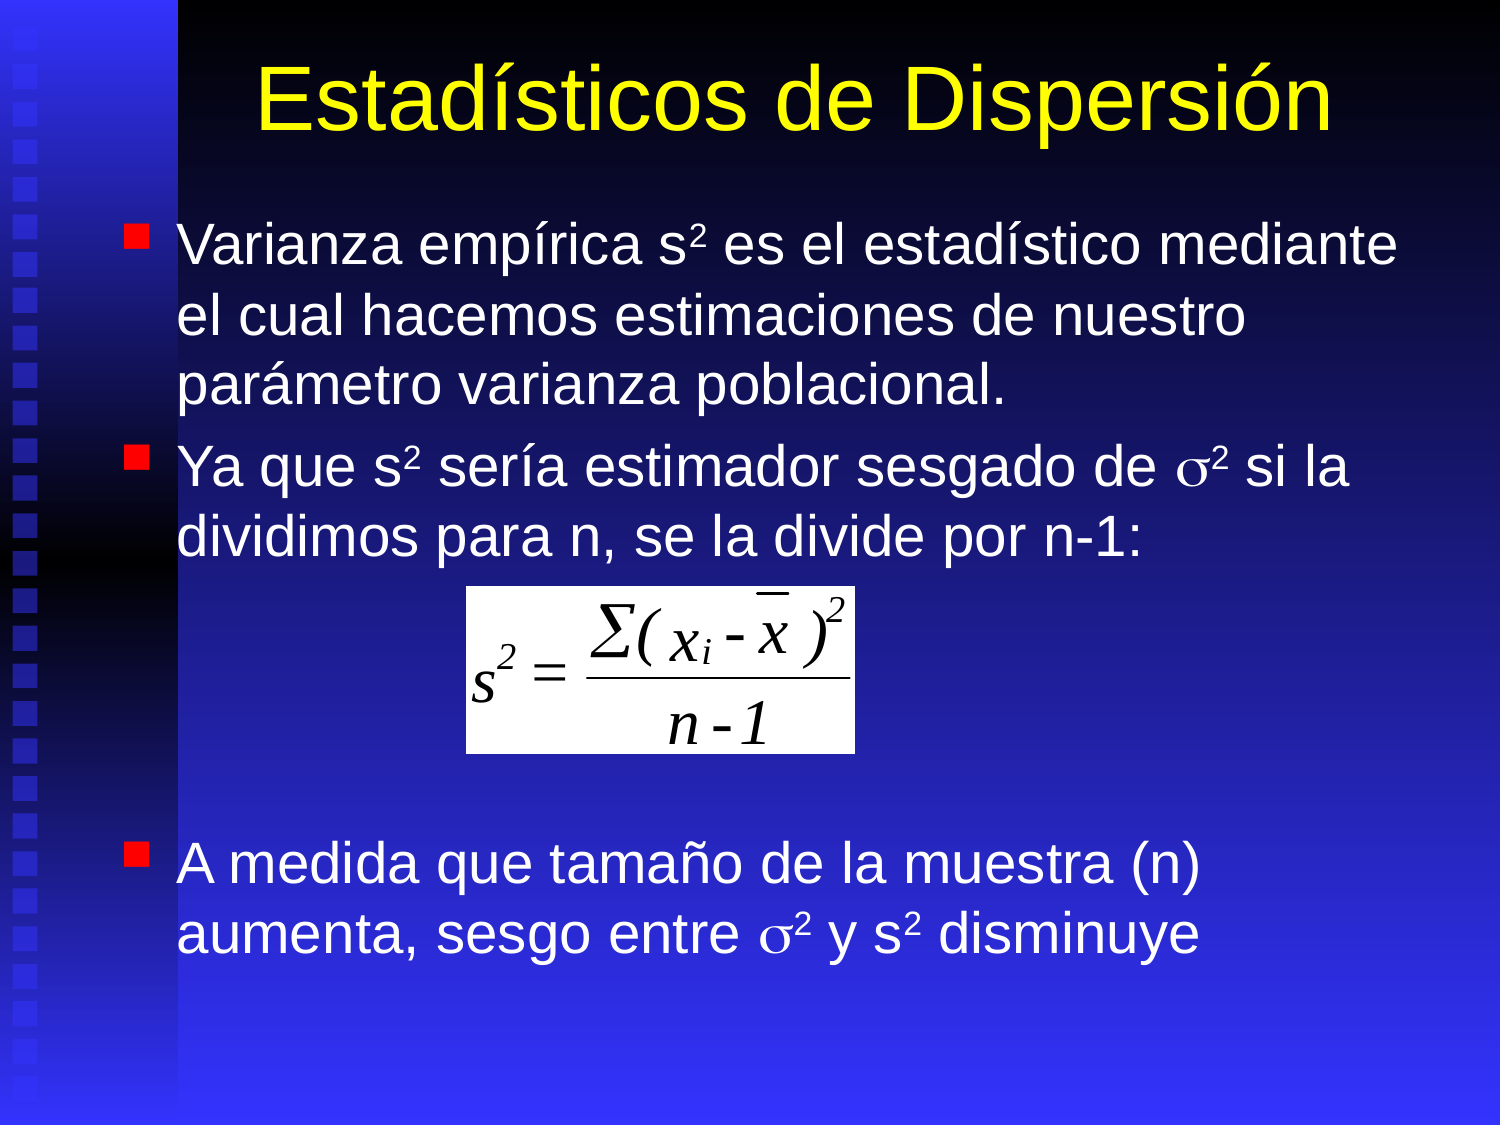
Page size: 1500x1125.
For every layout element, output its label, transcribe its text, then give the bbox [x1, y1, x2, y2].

title Estadísticos de Dispersión [128, 1, 1463, 188]
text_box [465, 585, 856, 755]
list Varianza empírica s2 es el estadístico mediante el cual hacemos estimaciones de nuestro parámetro varianza poblacional. Ya que s2 sería estimador sesgado de s2 si la dividimos para n, se la divide por n-1: A medida que tamaño de la muestra (n) aumenta, sesgo entre 2 y s2 disminuye [105, 198, 1468, 1079]
